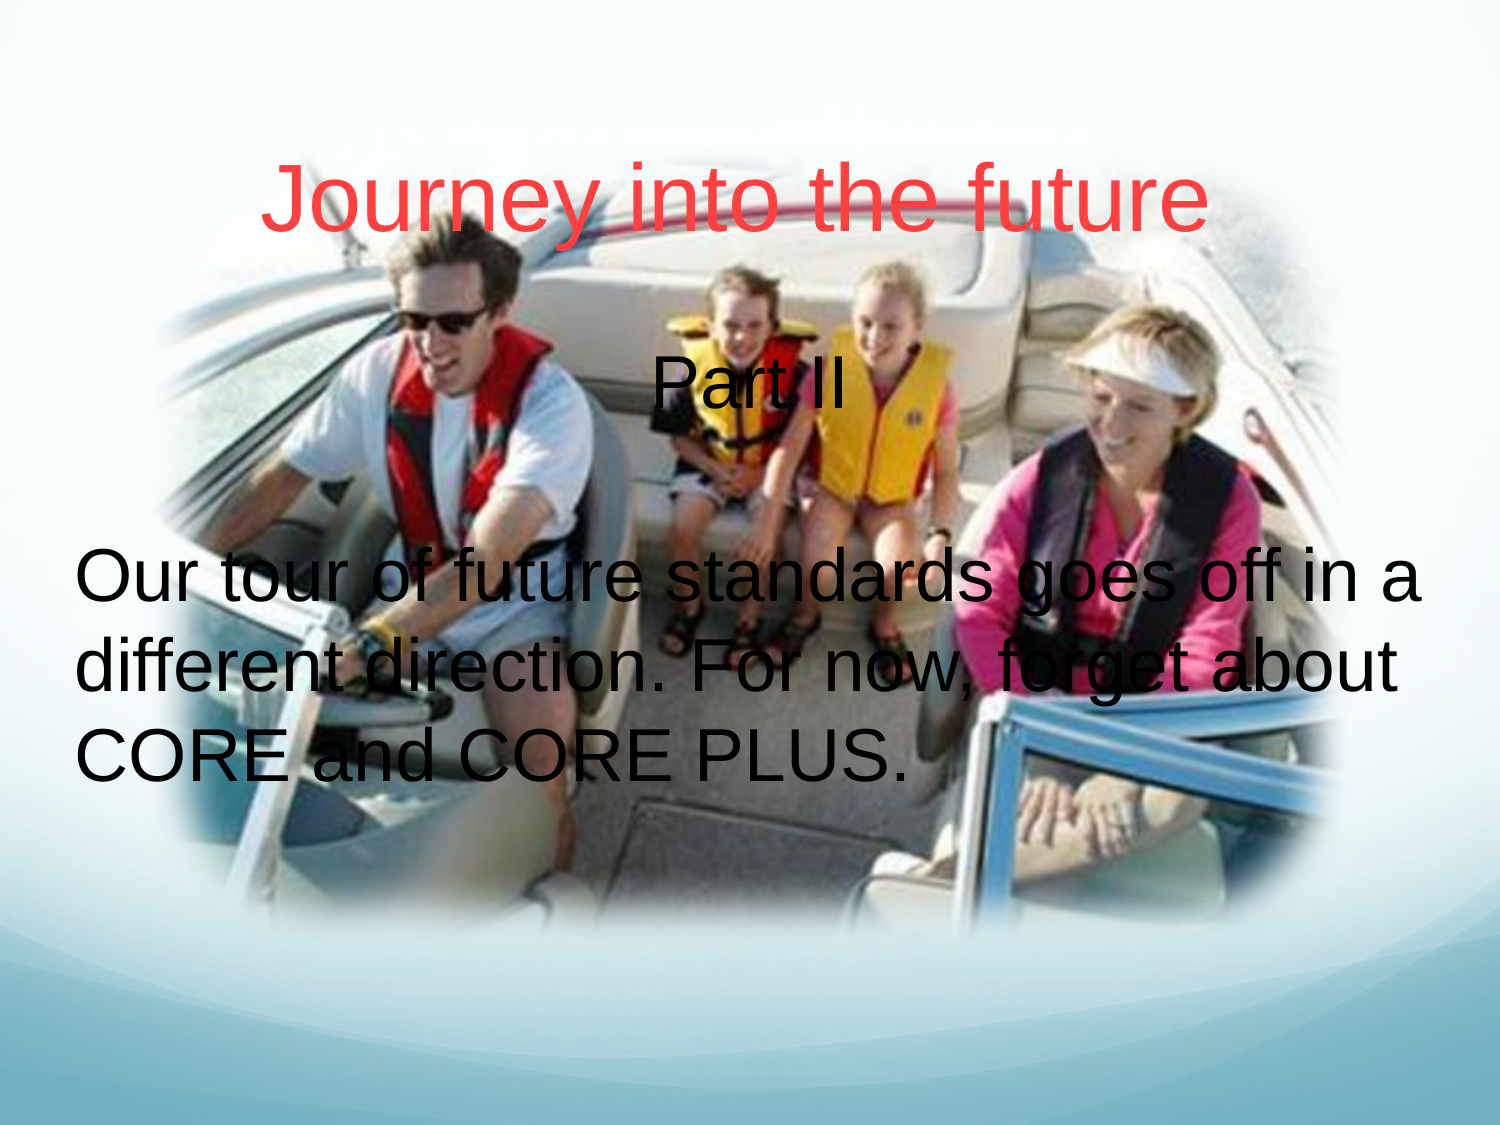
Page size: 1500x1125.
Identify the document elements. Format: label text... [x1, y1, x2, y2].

subtitle Part II Our tour of future standards goes off in a different direction. For now, forget about CORE and CORE PLUS. [59, 326, 1441, 984]
picture [146, 145, 1353, 948]
title Journey into the future [59, 97, 1441, 258]
